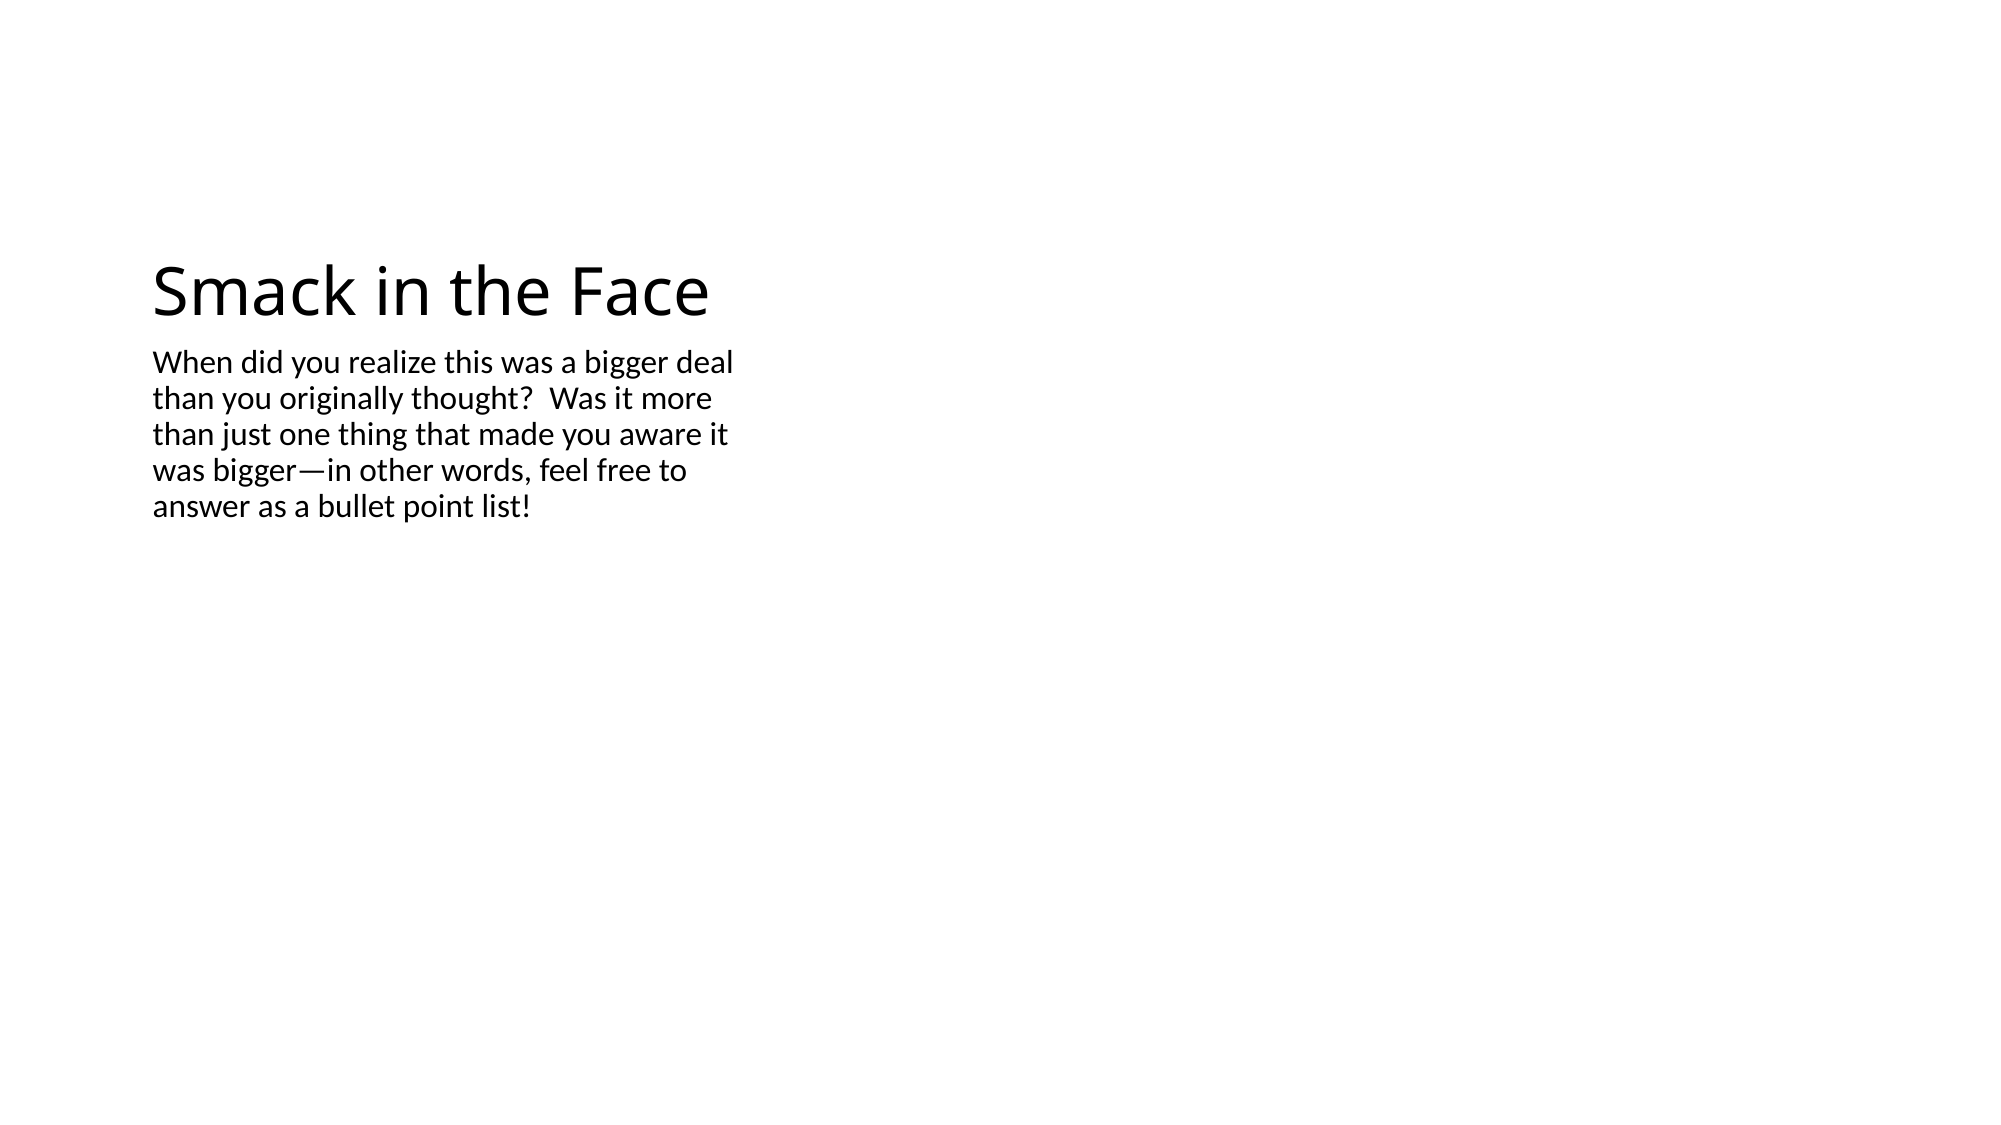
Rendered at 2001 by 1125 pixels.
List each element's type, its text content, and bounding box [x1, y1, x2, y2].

title Smack in the Face [137, 75, 783, 337]
list When did you realize this was a bigger deal than you originally thought? Was it more than just one thing that made you aware it was bigger—in other words, feel free to answer as a bullet point list! [137, 337, 783, 963]
